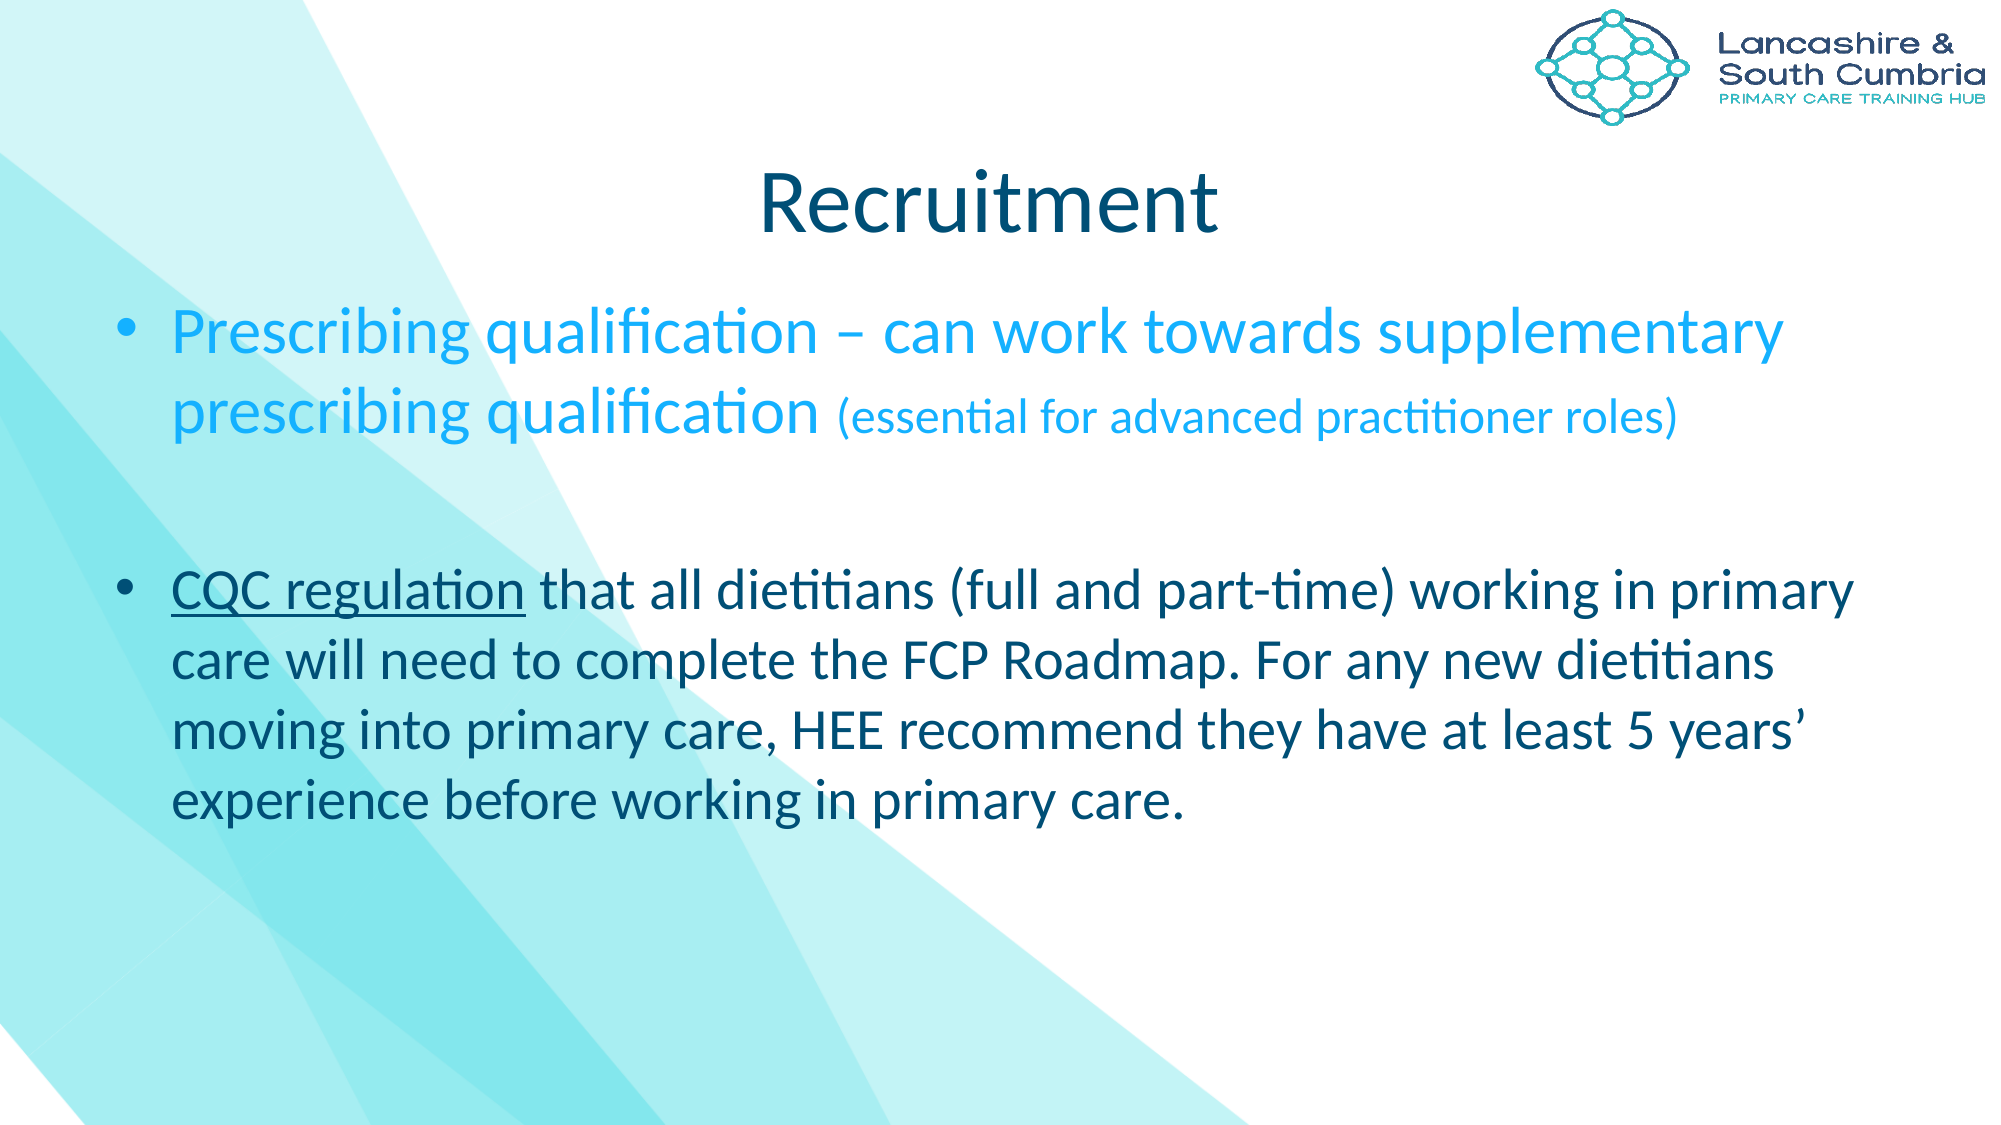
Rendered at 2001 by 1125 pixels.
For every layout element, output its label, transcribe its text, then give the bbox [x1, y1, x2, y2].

title Recruitment [99, 125, 1900, 268]
picture [0, 0, 2001, 1125]
list Prescribing qualification – can work towards supplementary prescribing qualification (essential for advanced practitioner roles) CQC regulation that all dietitians (full and part-time) working in primary care will need to complete the FCP Roadmap. For any new dietitians moving into primary care, HEE recommend they have at least 5 years’ experience before working in primary care. [99, 278, 1900, 1005]
